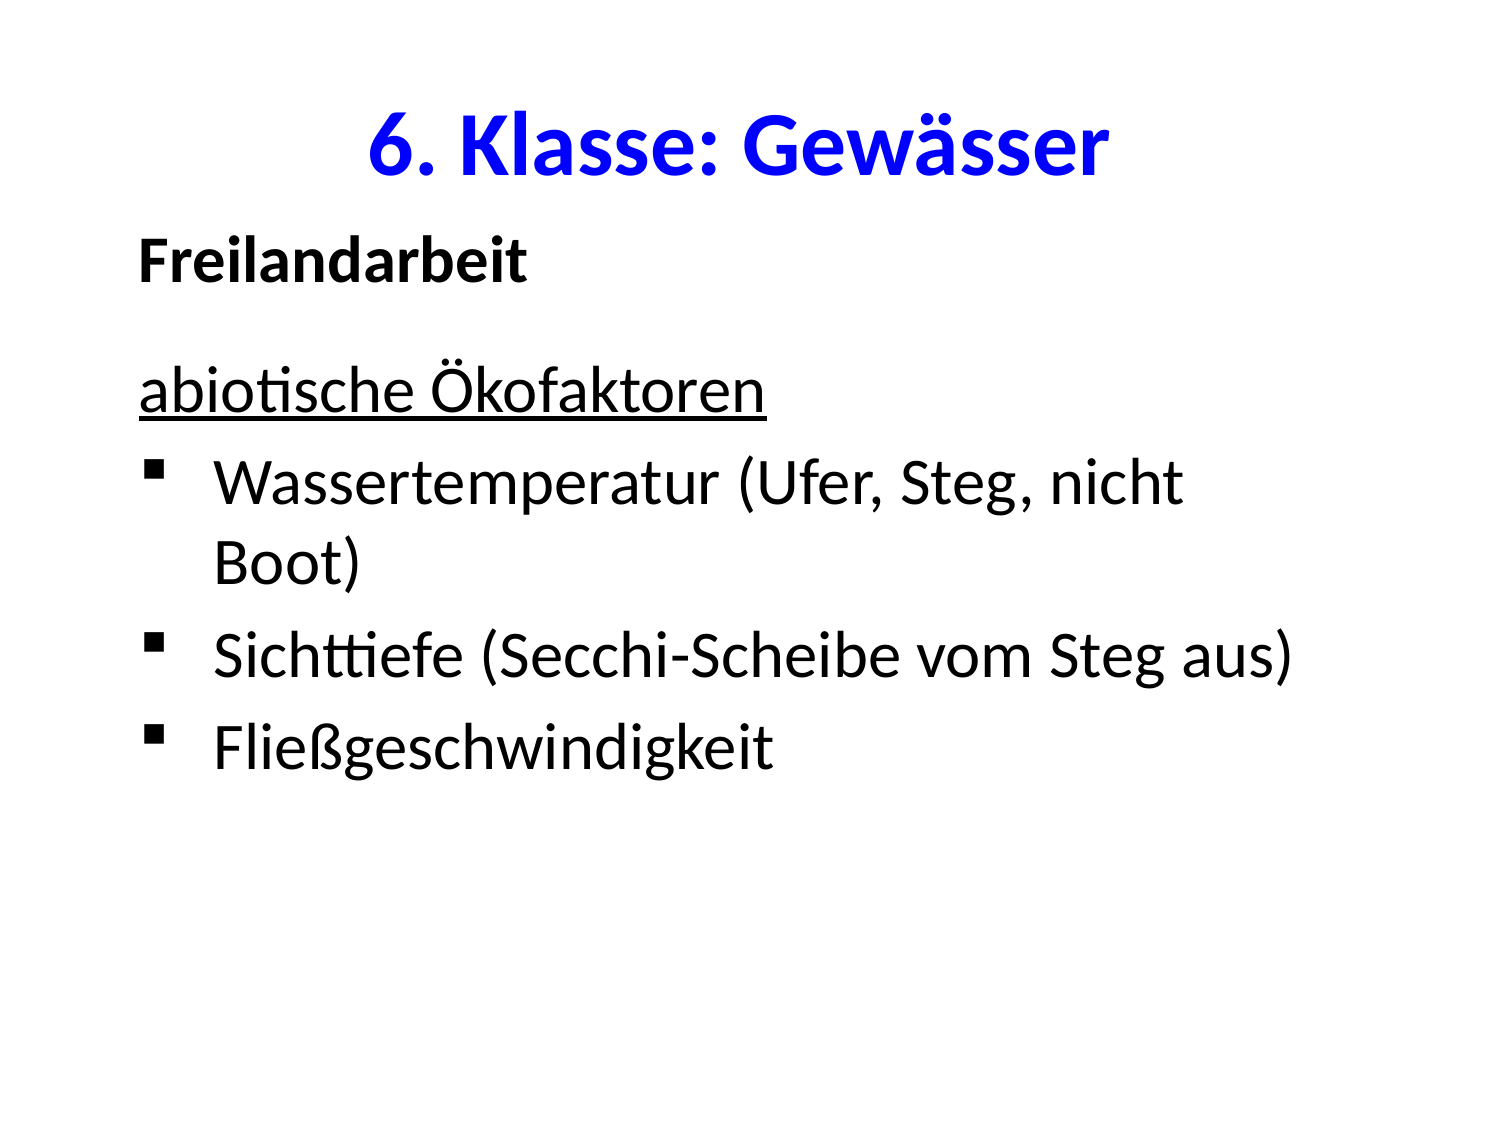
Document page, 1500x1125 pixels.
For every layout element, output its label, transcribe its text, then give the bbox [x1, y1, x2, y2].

text_box Freilandarbeit abiotische Ökofaktoren Wassertemperatur (Ufer, Steg, nicht Boot) Sichttiefe (Secchi-Scheibe vom Steg aus) Fließgeschwindigkeit [123, 208, 1365, 791]
title 6. Klasse: Gewässer [75, 45, 1425, 233]
